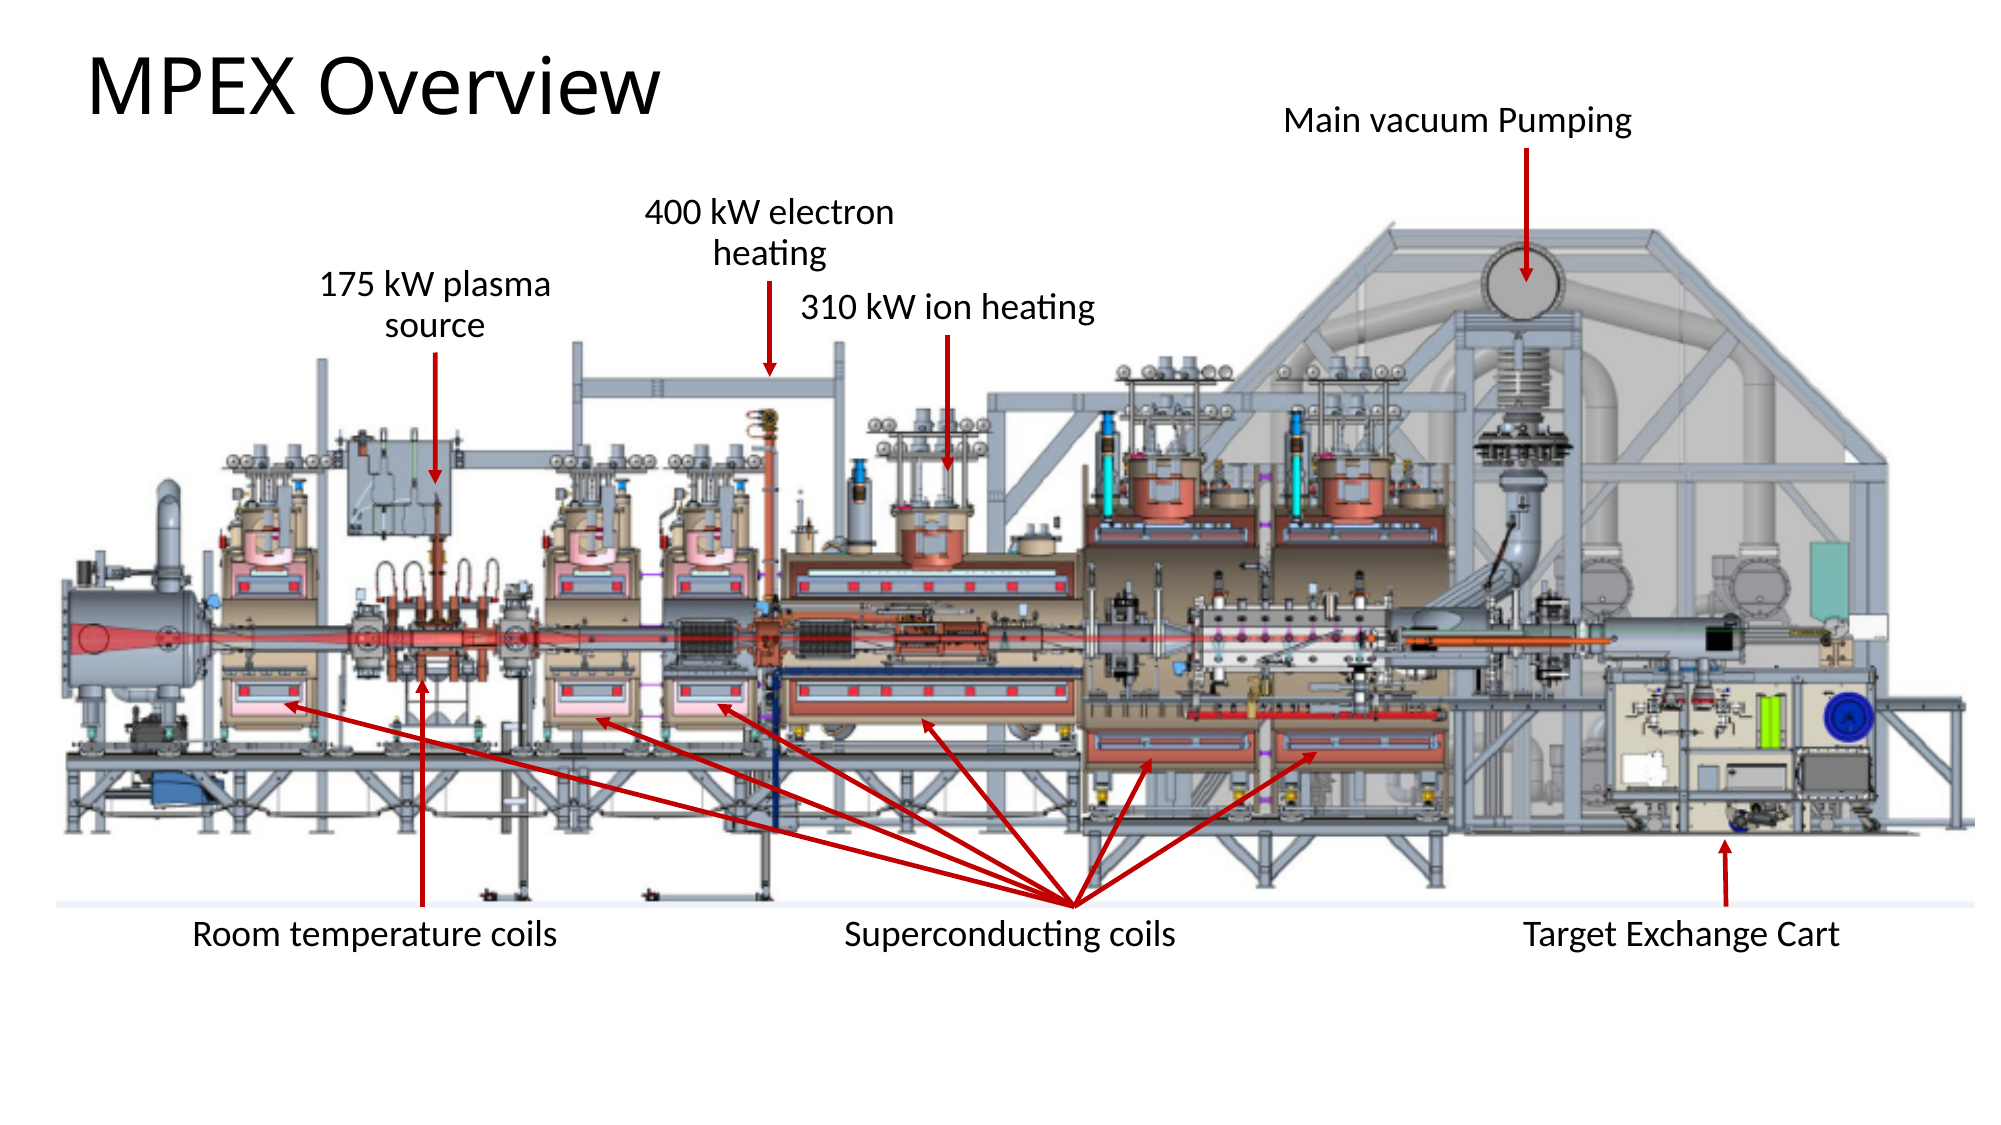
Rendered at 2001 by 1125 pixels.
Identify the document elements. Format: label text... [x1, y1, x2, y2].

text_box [716, 703, 1075, 907]
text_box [283, 703, 422, 907]
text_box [595, 718, 716, 907]
picture [56, 217, 1975, 908]
text_box Room temperature coils [177, 908, 667, 962]
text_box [423, 703, 716, 907]
text_box Superconducting coils [829, 908, 1319, 962]
text_box Target Exchange Cart [1508, 908, 1944, 962]
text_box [921, 718, 1075, 907]
text_box 400 kW electron heating [606, 185, 933, 217]
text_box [1074, 751, 1318, 907]
title MPEX Overview [70, 45, 1938, 133]
text_box Main vacuum Pumping [1268, 92, 1785, 148]
